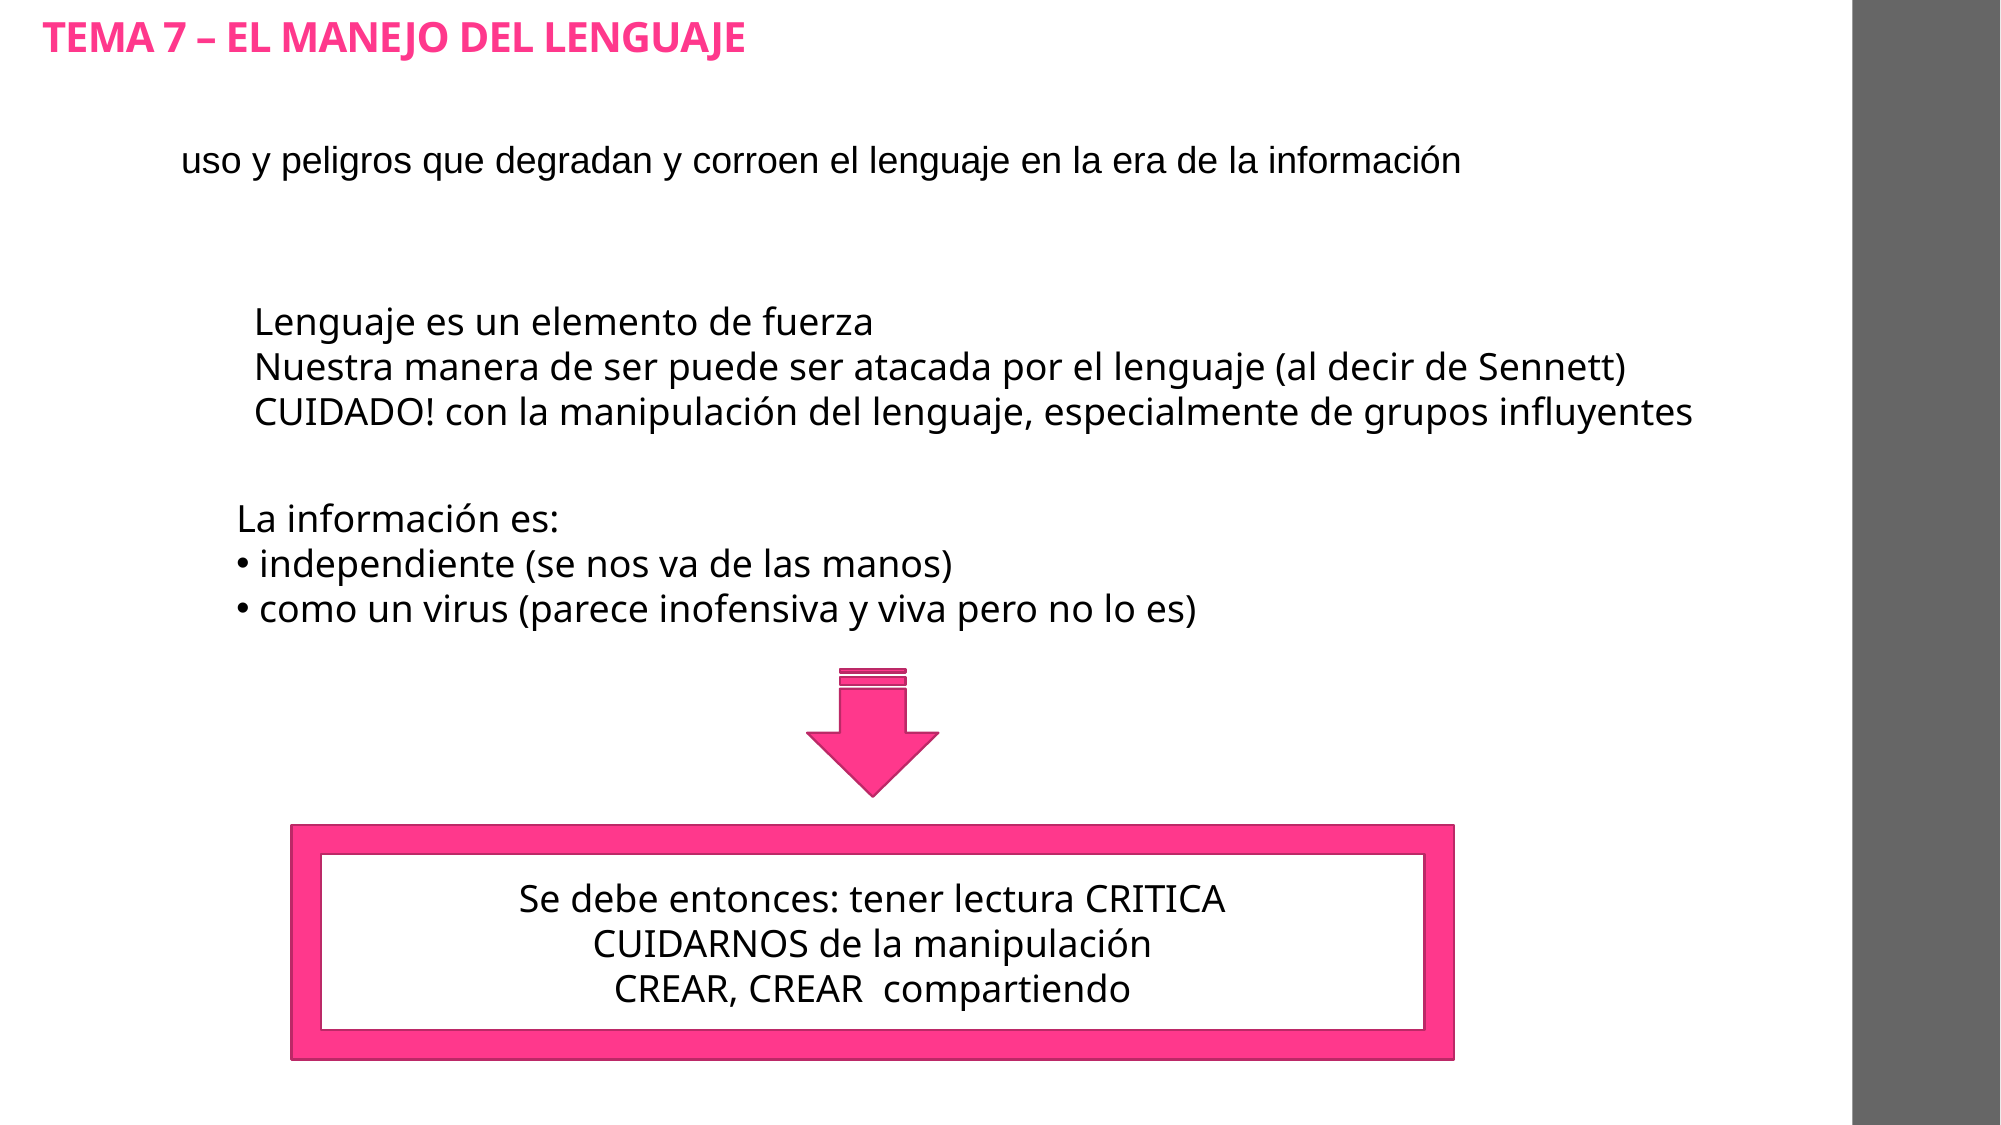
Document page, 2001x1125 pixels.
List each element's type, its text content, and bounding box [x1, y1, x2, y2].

text_box uso y peligros que degradan y corroen el lenguaje en la era de la información [166, 128, 1814, 188]
text_box [839, 668, 907, 674]
text_box [806, 687, 940, 798]
text_box La información es: independiente (se nos va de las manos) como un virus (parece inofensiva y viva pero no lo es) [221, 487, 1213, 638]
text_box Lenguaje es un elemento de fuerza Nuestra manera de ser puede ser atacada por el lenguaje (al decir de Sennett) CUIDADO! con la manipulación del lenguaje, especialmente de grupos influyentes [239, 290, 1711, 486]
text_box Se debe entonces: tener lectura CRITICA CUIDARNOS de la manipulación CREAR, CREAR compartiendo [290, 824, 1455, 1061]
title TEMA 7 – EL MANEJO DEL LENGUAJE [26, 0, 1617, 69]
text_box [839, 676, 907, 686]
